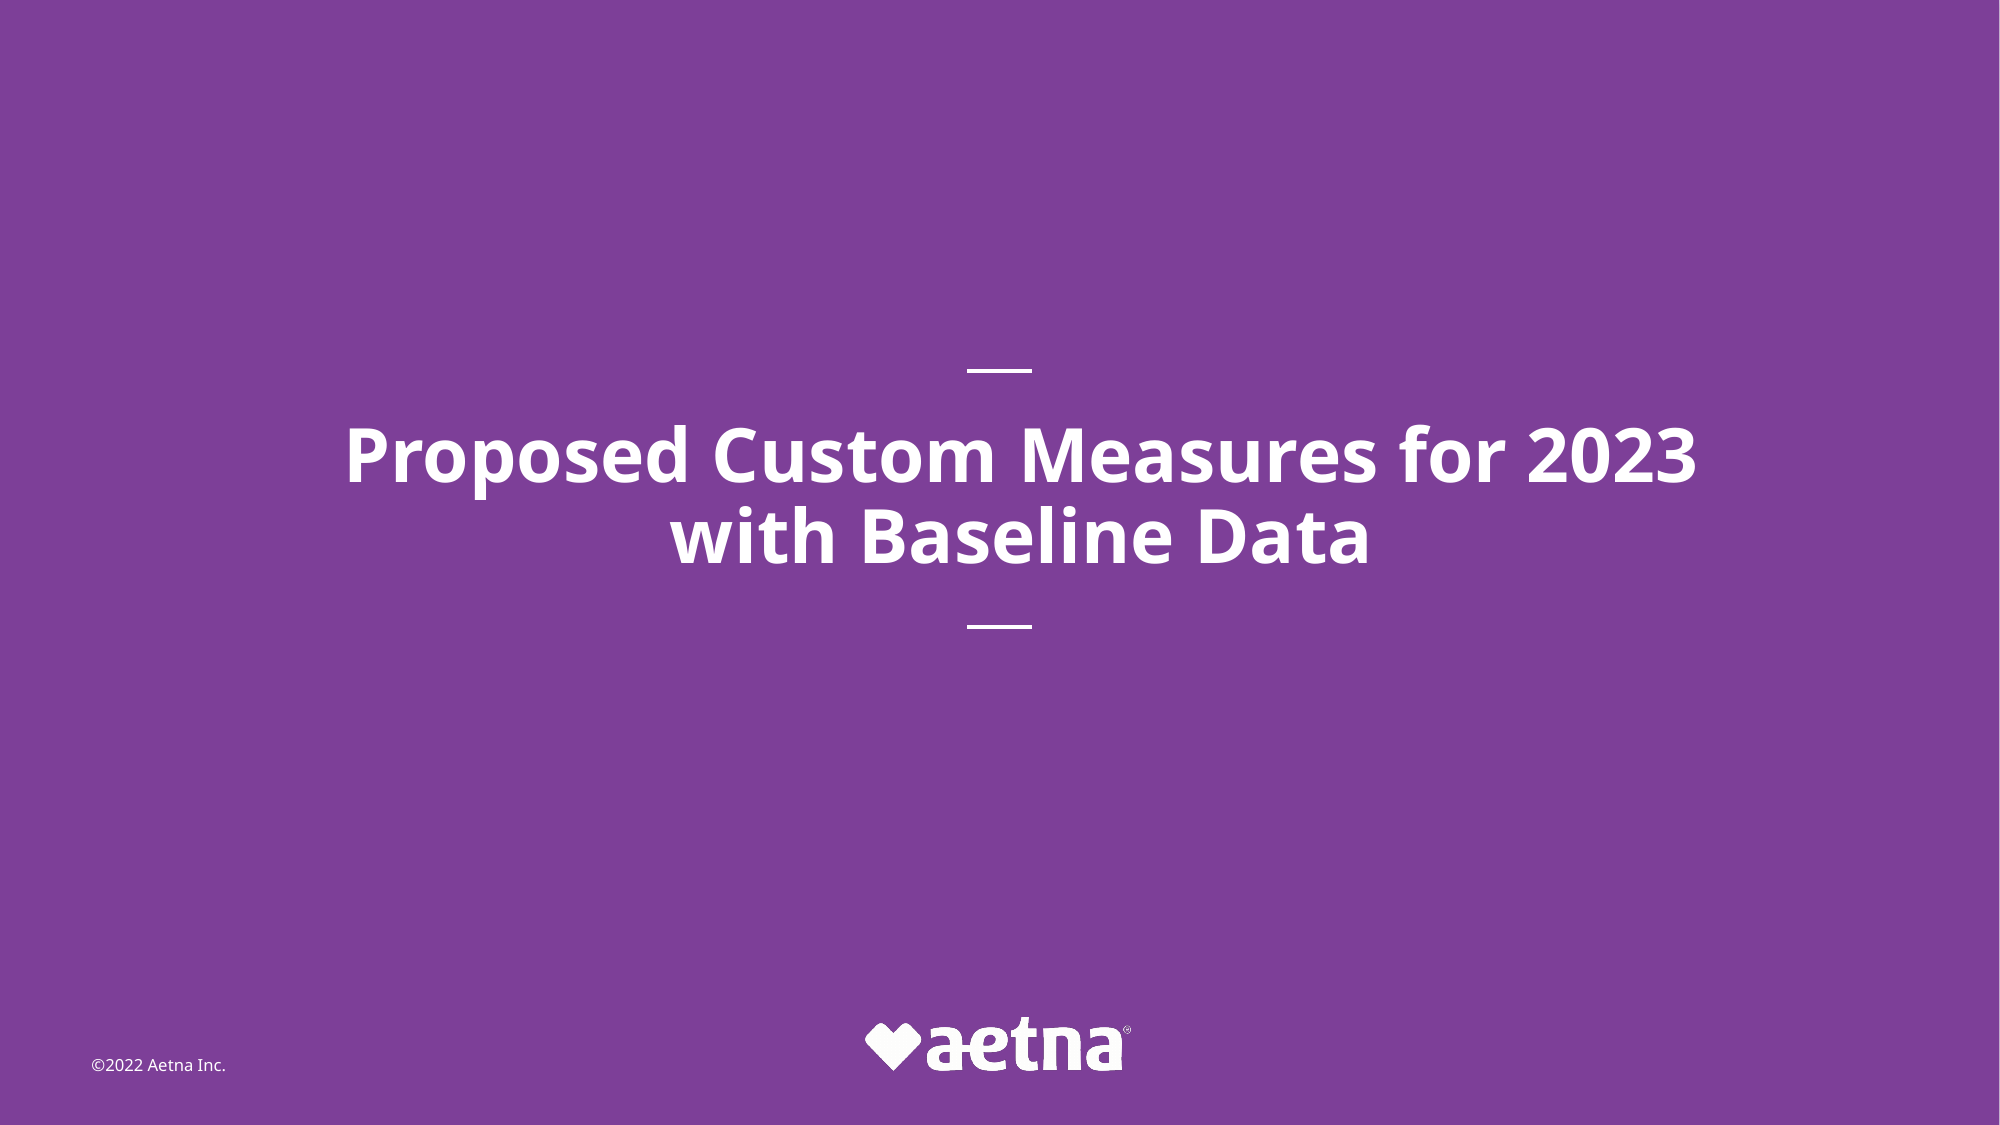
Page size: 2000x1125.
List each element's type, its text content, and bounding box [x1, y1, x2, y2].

title Proposed Custom Measures for 2023 with Baseline Data [1037, 434, 1719, 563]
text_box ©2022 Aetna Inc. [91, 1054, 752, 1075]
title Proposed Custom Measures for 2023 with Baseline Data [325, 434, 962, 563]
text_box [967, 370, 1033, 627]
picture [865, 1017, 1131, 1071]
